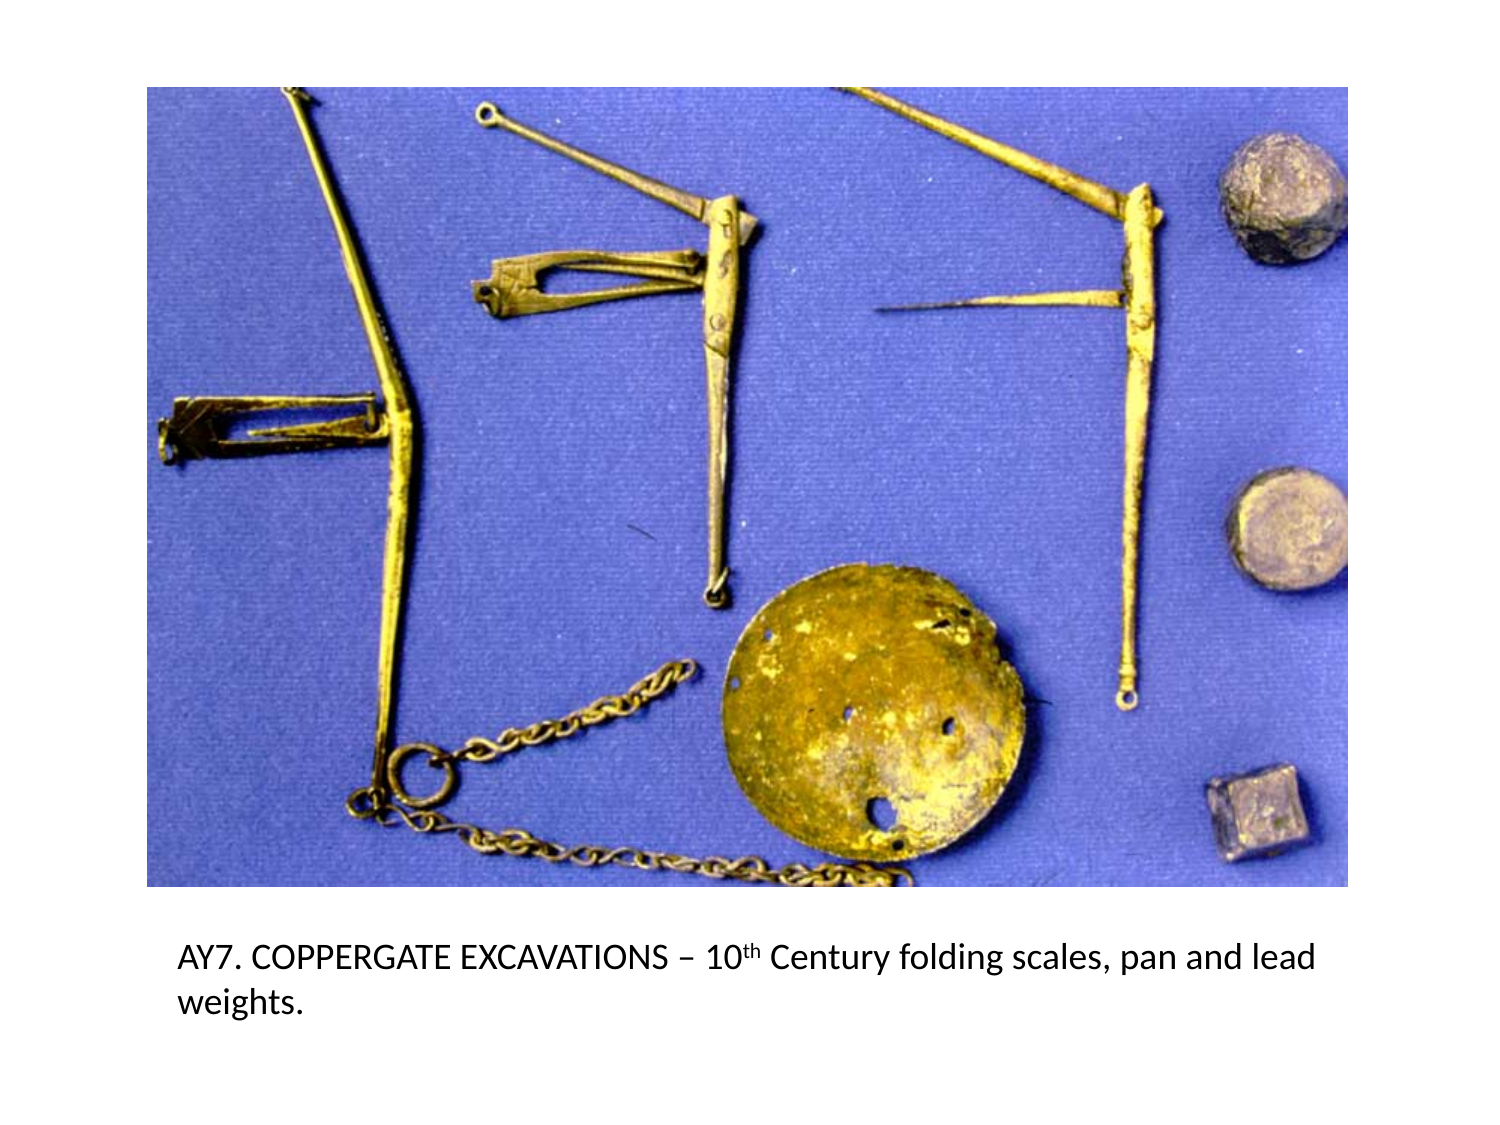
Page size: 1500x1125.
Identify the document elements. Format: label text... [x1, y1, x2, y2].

picture [147, 87, 1348, 888]
text_box AY7. COPPERGATE EXCAVATIONS – 10th Century folding scales, pan and lead weights. [162, 924, 1363, 1030]
